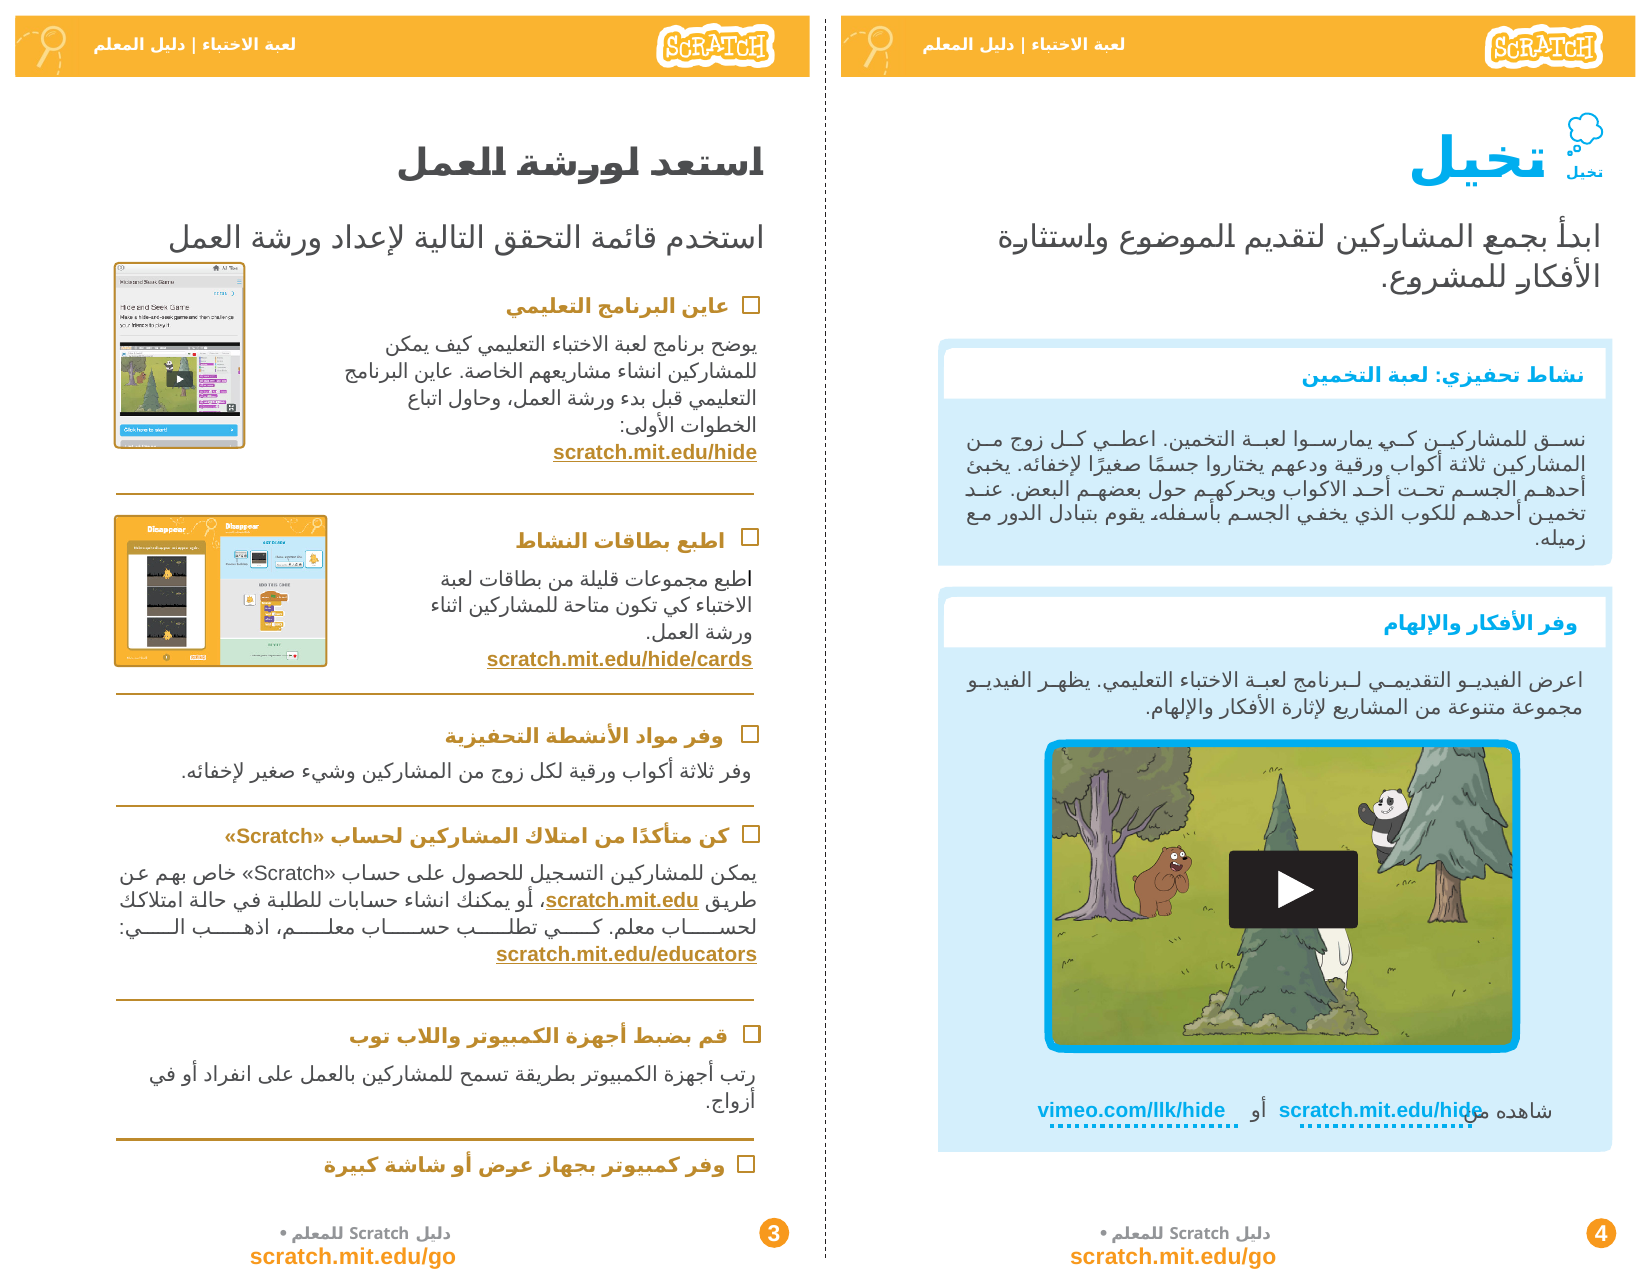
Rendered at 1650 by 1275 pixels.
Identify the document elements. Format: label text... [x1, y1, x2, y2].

text_box [1495, 1039, 1517, 1050]
text_box [1048, 743, 1517, 1050]
text_box [938, 338, 1613, 566]
text_box [656, 23, 775, 69]
text_box تخيل [1320, 120, 1550, 189]
text_box 4 [1592, 1220, 1610, 1247]
text_box [783, 1220, 790, 1245]
text_box دليل Scratch للمعلم• scratch.mit.edu/go [909, 1217, 1279, 1270]
text_box ابدأ بجمع المشاركين لتقديم الموضوع واستثارة الأفكار للمشروع. [933, 214, 1604, 333]
text_box نشاط تحفيزي: لعبة التخمين [1243, 361, 1587, 387]
text_box شاهده من [936, 1095, 1555, 1123]
text_box [15, 18, 79, 75]
text_box استخدم قائمة التحقق التالية لإعداد ورشة العمل [111, 217, 768, 255]
text_box استعد لورشة العمل [232, 137, 766, 183]
text_box دليل Scratch للمعلم• scratch.mit.edu/go [103, 1217, 459, 1270]
text_box [742, 826, 759, 843]
text_box وفر مواد الأنشطة التحفيزية وفر ثلاثة أكواب ورقية لكل زوج من المشاركين وشيء صغير لإخفائه. [118, 722, 754, 822]
text_box [1049, 1043, 1069, 1050]
text_box عاين البرنامج التعليمي يوضح برنامج لعبة الاختباء التعليمي كيف يمكن للمشاركين انشاء مشاريعهم الخاصة. عاين البرنامج التعليمي قبل بدء ورشة العمل، وحاول اتباع الخطوات الأولى: scratch.mit.edu/hide [326, 293, 760, 464]
text_box [1228, 850, 1358, 929]
text_box [114, 262, 245, 448]
text_box [738, 1155, 754, 1172]
text_box قم بضبط أجهزة الكمبيوتر واللاب توب رتب أجهزة الكمبيوتر بطريقة تسمح للمشاركين بالعمل على انفراد أو في أزواج. [118, 1022, 758, 1113]
text_box [1507, 743, 1517, 754]
text_box [1586, 1221, 1592, 1245]
text_box [1278, 870, 1314, 908]
text_box [741, 726, 758, 743]
text_box 3 [765, 1220, 783, 1247]
text_box [938, 586, 1613, 1152]
text_box [114, 515, 327, 667]
text_box اعرض الفيديو التقديمي لبرنامج لعبة الاختباء التعليمي. يظهر الفيديو مجموعة متنوعة من المشاريع لإثارة الأفكار والإلهام. [966, 665, 1586, 720]
text_box [1610, 1221, 1617, 1246]
text_box [1484, 24, 1603, 69]
text_box وفر كمبيوتر بجهاز عرض أو شاشة كبيرة [142, 1151, 728, 1178]
text_box [1049, 743, 1057, 750]
text_box لعبة الاختباء | دليل المعلم [91, 34, 417, 55]
text_box لعبة الاختباء | دليل المعلم [920, 34, 1246, 55]
text_box [943, 596, 1606, 648]
text_box وفر الأفكار والإلهام [1286, 609, 1580, 635]
text_box [842, 18, 906, 75]
text_box [1569, 113, 1603, 144]
text_box تخيل [1549, 162, 1622, 181]
text_box نسق للمشاركين كي يمارسوا لعبة التخمين. اعطي كل زوج من المشاركين ثلاثة أكواب ورقية ودعهم يختاروا جسمًا صغيرًا لإخفائه. يخبئ أحدهم الجسم تحت أحد الاكواب ويحركهم حول بعضهم البعض. عند تخمين أحدهم للكوب الذي يخفي الجسم بأسفله، يقوم بتبادل الدور مع زميله. [965, 425, 1587, 550]
text_box [943, 348, 1606, 399]
text_box [743, 1025, 760, 1042]
text_box كن متأكدًا من امتلاك المشاركين لحساب «Scratch» يمكن للمشاركين التسجيل للحصول على حساب «Scratch» خاص بهم عن طريق scratch.mit.edu، أو يمكنك انشاء حسابات للطلبة في حالة امتلاكك لحساب معلم. كي تطلب حساب معلم، اذهب الي: scratch.mit.edu/educators [118, 822, 760, 1004]
text_box [1574, 145, 1580, 152]
text_box [759, 1221, 765, 1245]
text_box اطبع بطاقات النشاط اطبع مجموعات قليلة من بطاقات لعبة الاختباء كي تكون متاحة للمشاركين اثناء ورشة العمل. scratch.mit.edu/hide/cards [391, 527, 755, 709]
